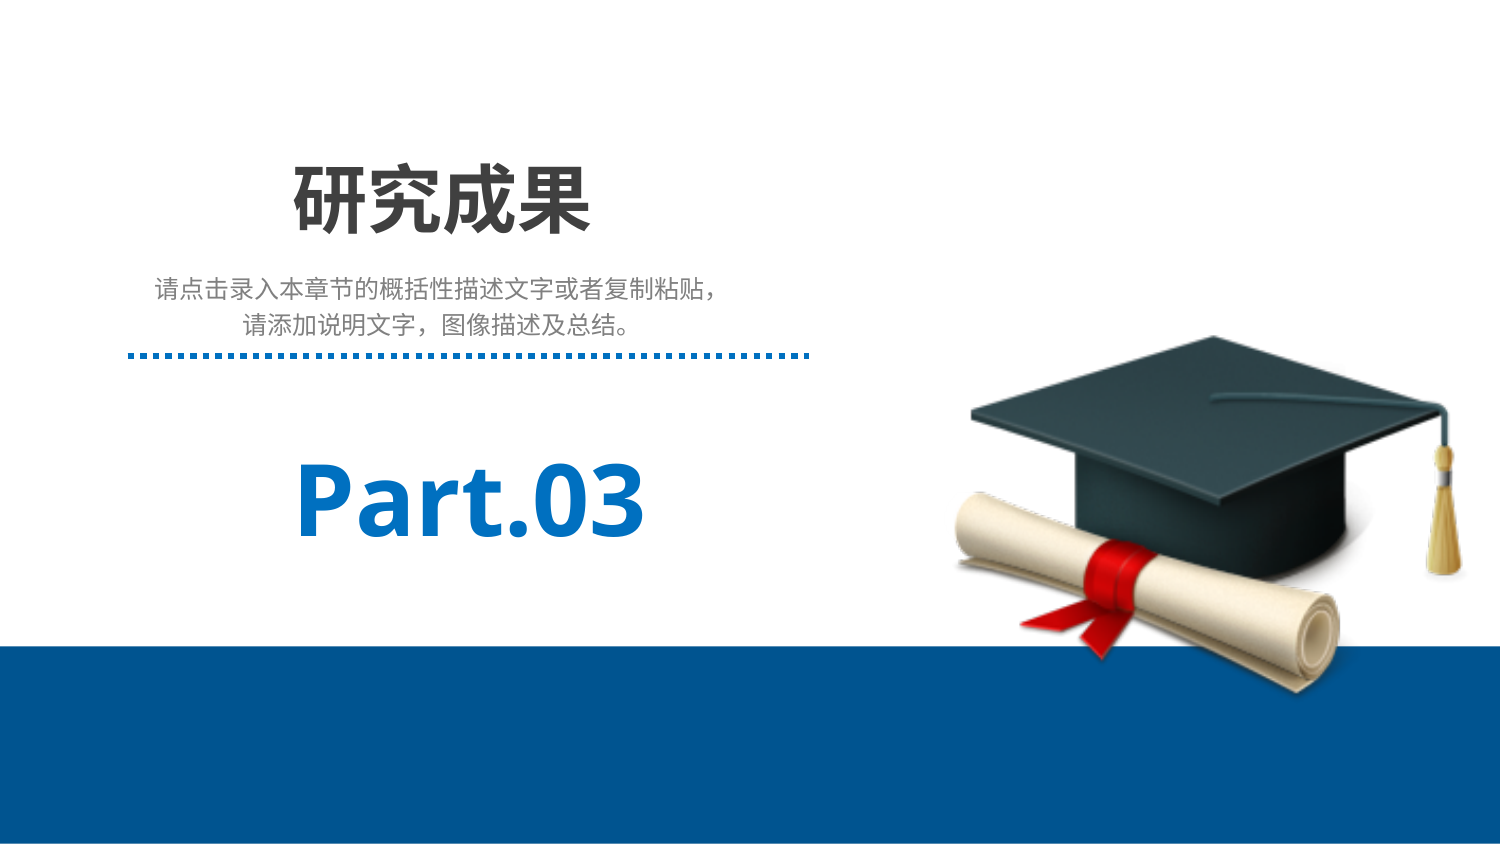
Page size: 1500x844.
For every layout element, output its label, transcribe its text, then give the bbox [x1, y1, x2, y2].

text_box 请点击录入本章节的概括性描述文字或者复制粘贴，请添加说明文字，图像描述及总结。 [138, 261, 747, 345]
picture [940, 207, 1482, 749]
text_box 研究成果 [277, 145, 607, 250]
text_box [0, 645, 1500, 844]
text_box Part.03 [277, 429, 741, 565]
